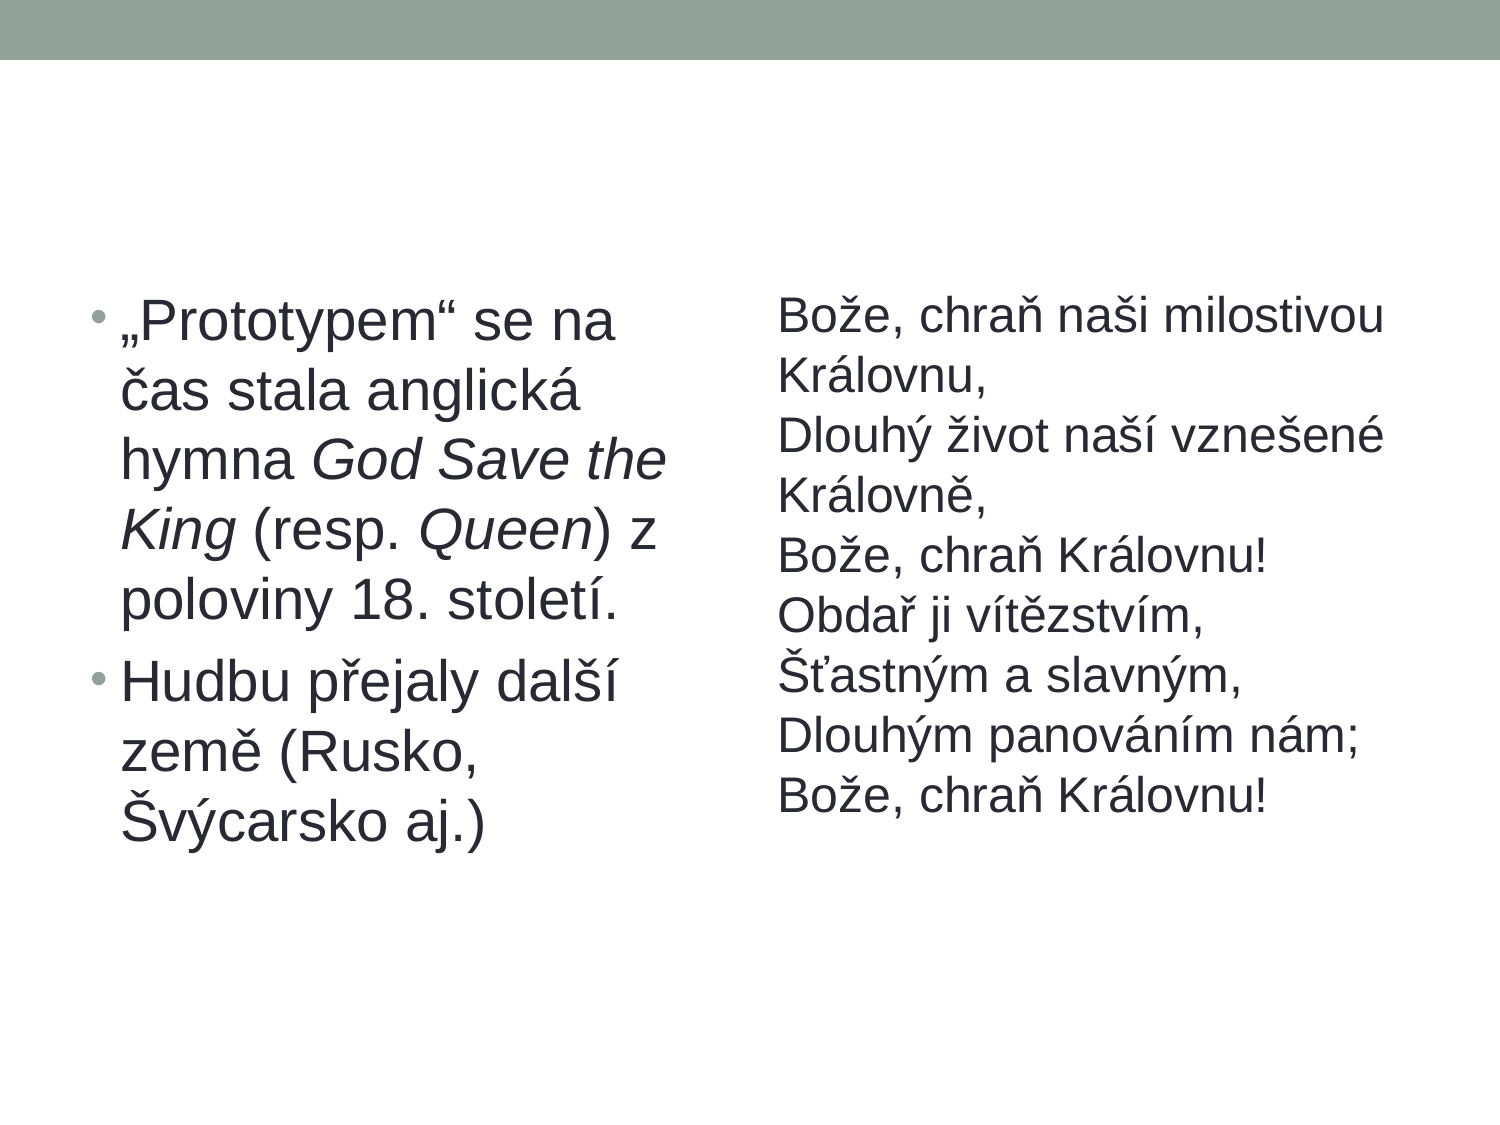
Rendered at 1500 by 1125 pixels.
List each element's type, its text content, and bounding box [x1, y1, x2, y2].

list „Prototypem“ se na čas stala anglická hymna God Save the King (resp. Queen) z poloviny 18. století. Hudbu přejaly další země (Rusko, Švýcarsko aj.) [75, 274, 738, 1049]
list Bože, chraň naši milostivou Královnu, Dlouhý život naší vznešené Královně, Bože, chraň Královnu! Obdař ji vítězstvím, Šťastným a slavným, Dlouhým panováním nám; Bože, chraň Královnu! [762, 274, 1425, 1049]
